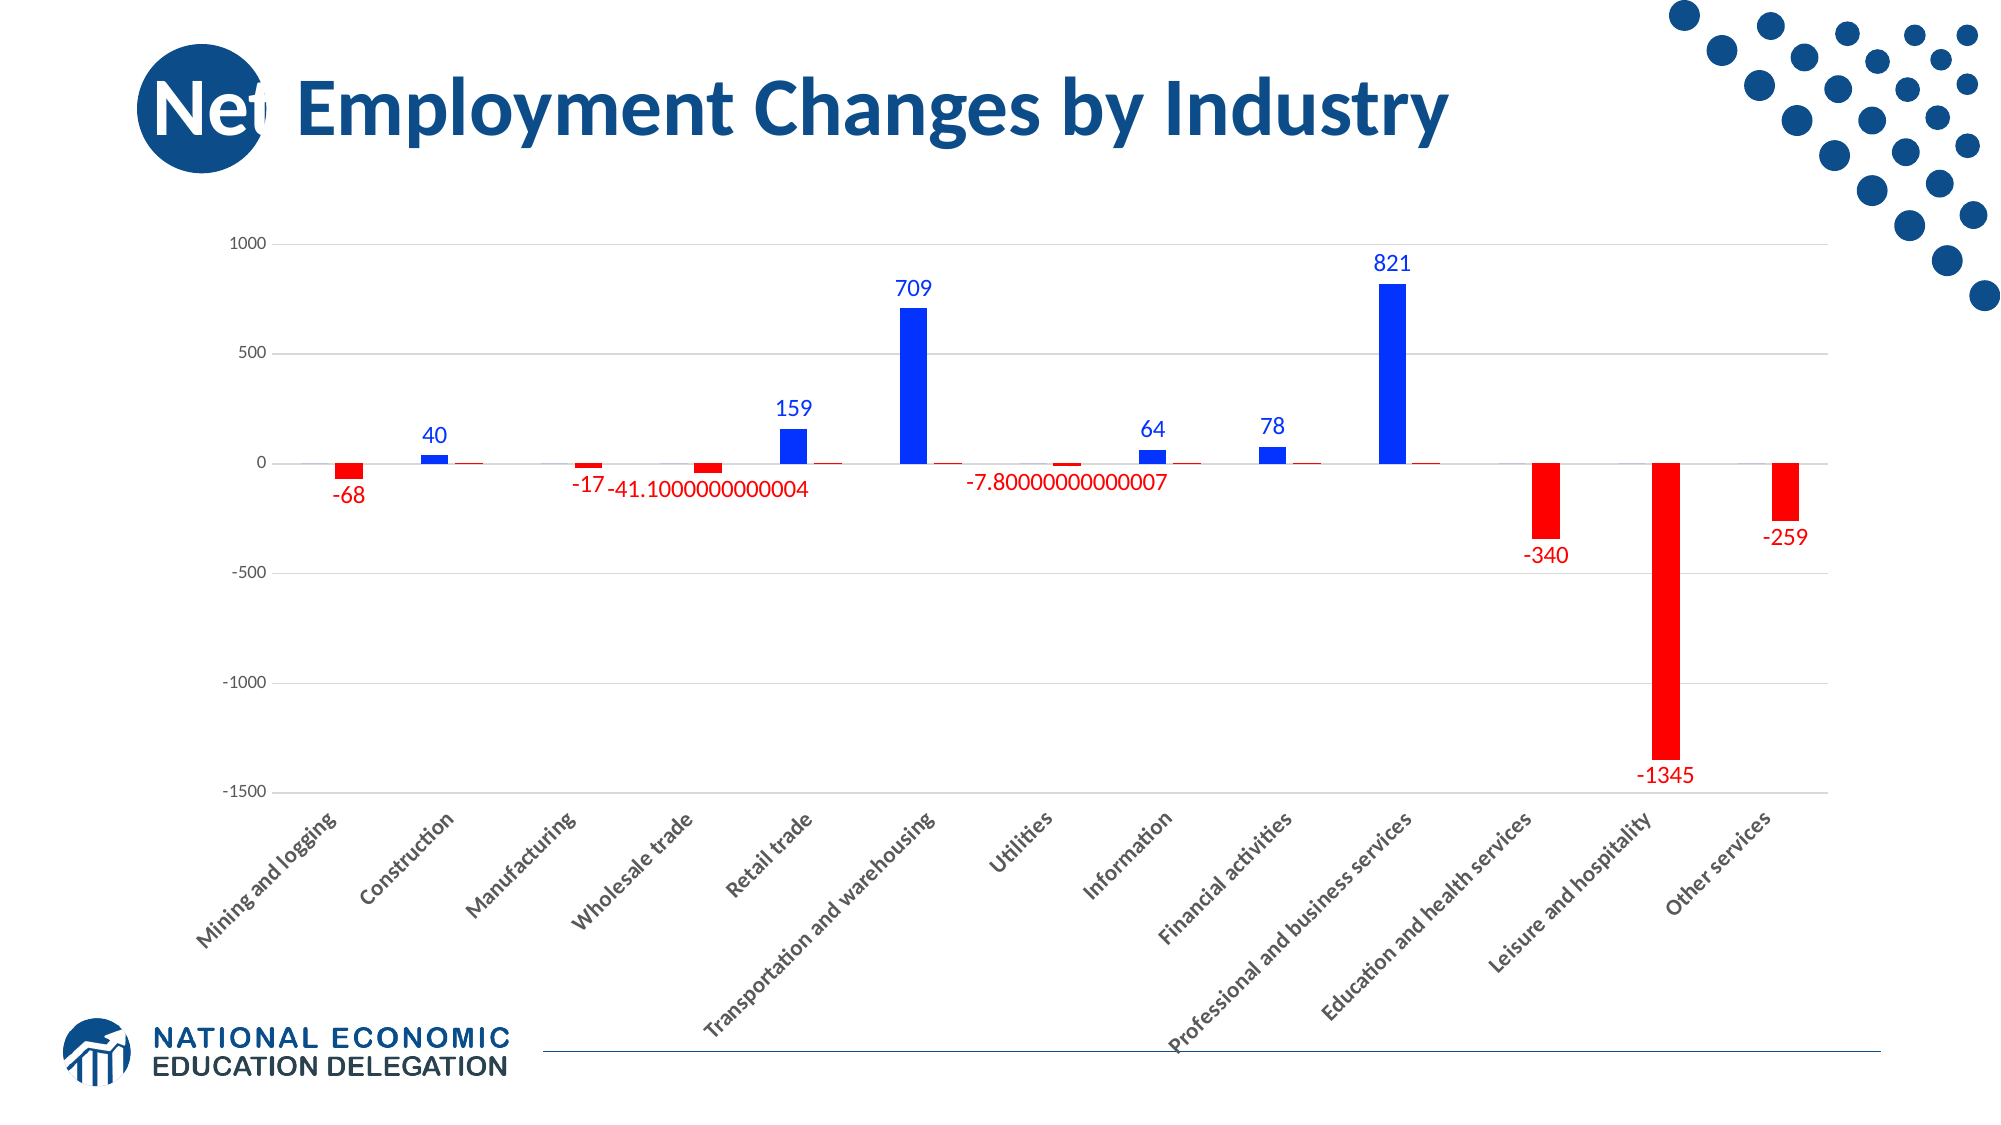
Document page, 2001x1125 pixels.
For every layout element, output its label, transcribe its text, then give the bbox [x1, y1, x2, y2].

title Net Employment Changes by Industry [137, 0, 1863, 218]
chart [159, 217, 1863, 1077]
picture [55, 1013, 520, 1091]
